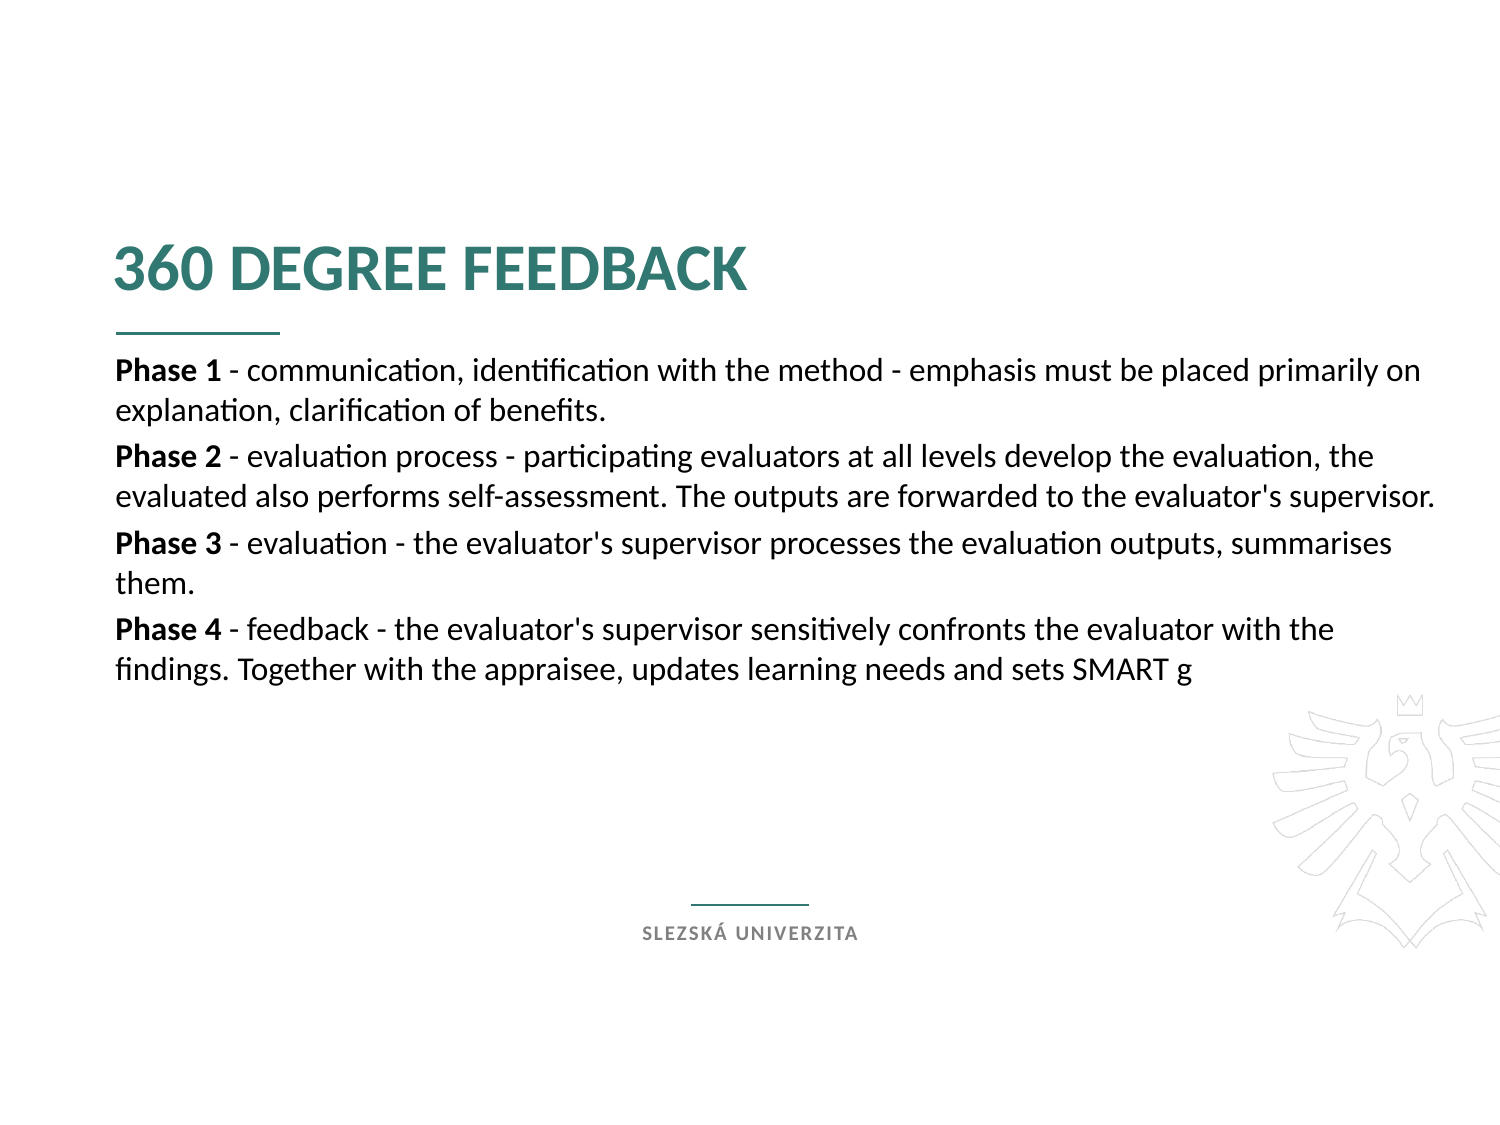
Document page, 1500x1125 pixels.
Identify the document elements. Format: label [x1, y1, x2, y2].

picture [0, 140, 1500, 985]
text_box [623, 904, 877, 953]
